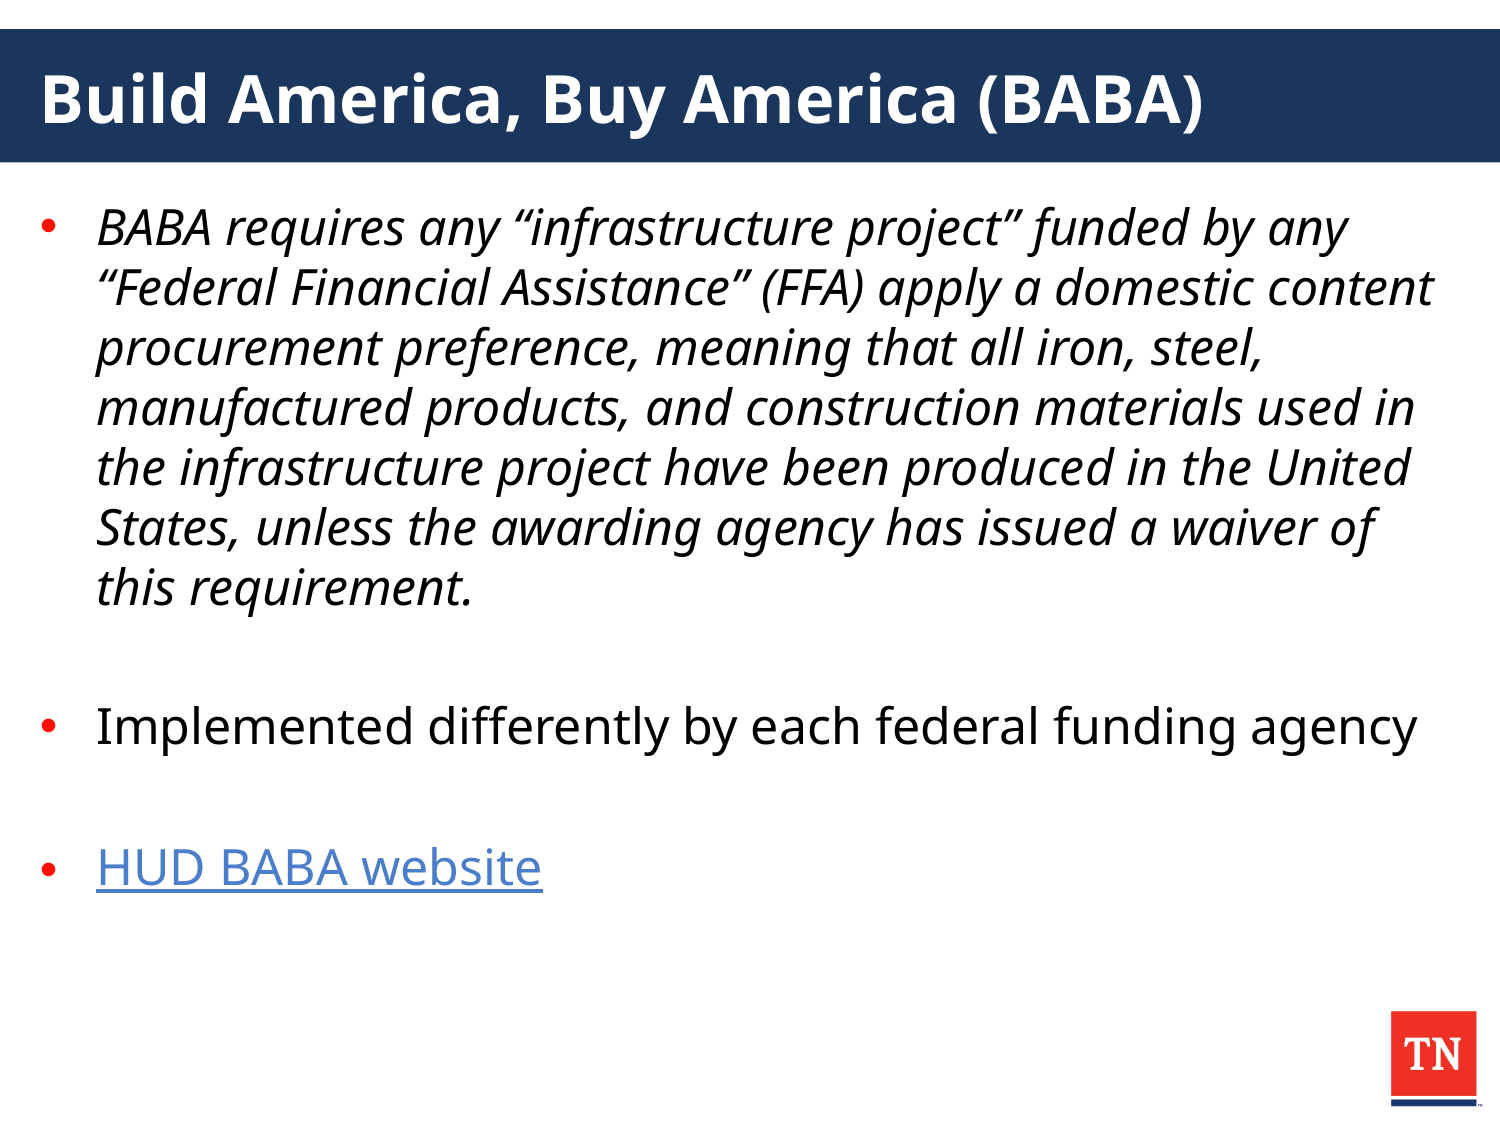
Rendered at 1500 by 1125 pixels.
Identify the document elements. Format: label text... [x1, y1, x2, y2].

list BABA requires any “infrastructure project” funded by any “Federal Financial Assistance” (FFA) apply a domestic content procurement preference, meaning that all iron, steel, manufactured products, and construction materials used in the infrastructure project have been produced in the United States, unless the awarding agency has issued a waiver of this requirement. Implemented differently by each federal funding agency HUD BABA website [24, 187, 1475, 1100]
title Build America, Buy America (BABA) [24, 29, 1475, 165]
picture [1362, 987, 1500, 1125]
